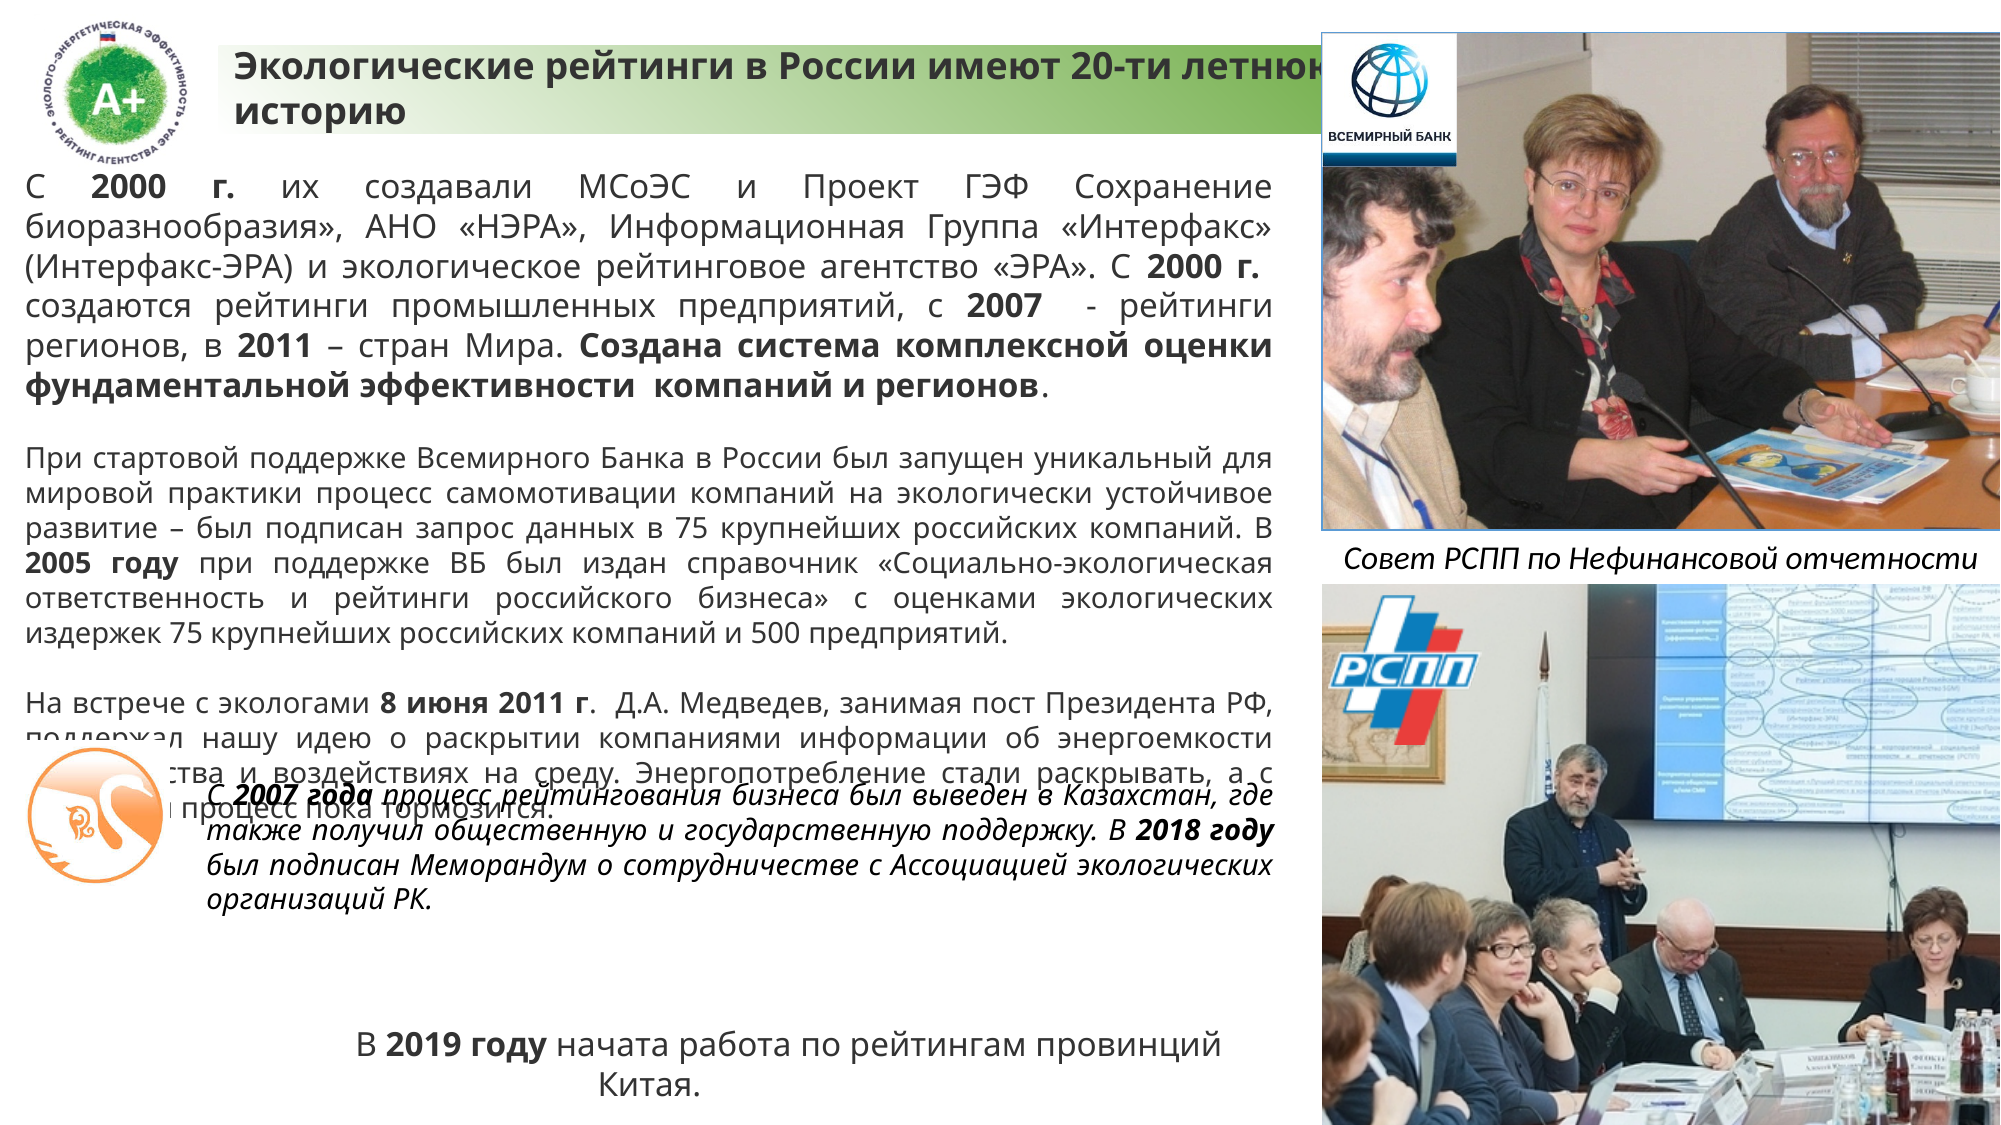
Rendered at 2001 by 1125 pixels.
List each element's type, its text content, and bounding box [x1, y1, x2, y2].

picture [34, 14, 192, 167]
picture [1322, 584, 2000, 1125]
text_box Совет РСПП по Нефинансовой отчетности [1328, 531, 2000, 584]
picture [1322, 33, 2000, 530]
text_box Экологические рейтинги в России имеют 20-ти летнюю историю [218, 34, 1321, 140]
picture [20, 740, 170, 891]
text_box С 2007 года процесс рейтингования бизнеса был выведен в Казахстан, где также получил общественную и государственную поддержку. В 2018 году был подписан Меморандум о сотрудничестве с Ассоциацией экологических организаций РК. [191, 768, 1289, 924]
text_box С 2000 г. их создавали МСоЭС и Проект ГЭФ Сохранение биоразнообразия», АНО «НЭРА», Информационная Группа «Интерфакс» (Интерфакс‑ЭРА) и экологическое рейтинговое агентство «ЭРА». С 2000 г. создаются рейтинги промышленных предприятий, с 2007 - рейтинги регионов, в 2011 – стран Мира. Создана система комплексной оценки фундаментальной эффективности компаний и регионов. При стартовой поддержке Всемирного Банка в России был запущен уникальный для мировой практики процесс самомотивации компаний на экологически устойчивое развитие – был подписан запрос данных в 75 крупнейших российских компаний. В 2005 году при поддержке ВБ был издан справочник «Социально-экологическая ответственность и рейтинги российского бизнеса» с оценками экологических издержек 75 крупнейших российских компаний и 500 предприятий. На встрече с экологами 8 июня 2011 г. Д.А. Медведев, занимая пост Президента РФ, поддержал нашу идею о раскрытии компаниями информации об энергоемкости производства и воздействиях на среду. Энергопотребление стали раскрывать, а с экологией процесс пока тормозится. В 2019 году начата работа по рейтингам провинций Китая. К 2019 году рейтинги экологической и энергетической эффективности бизнеса в России охватили 150 крупнейших компаний и ~6 000 предприятий реального сектора. В 2020 году их число несколько сократилось. [10, 157, 1289, 1125]
